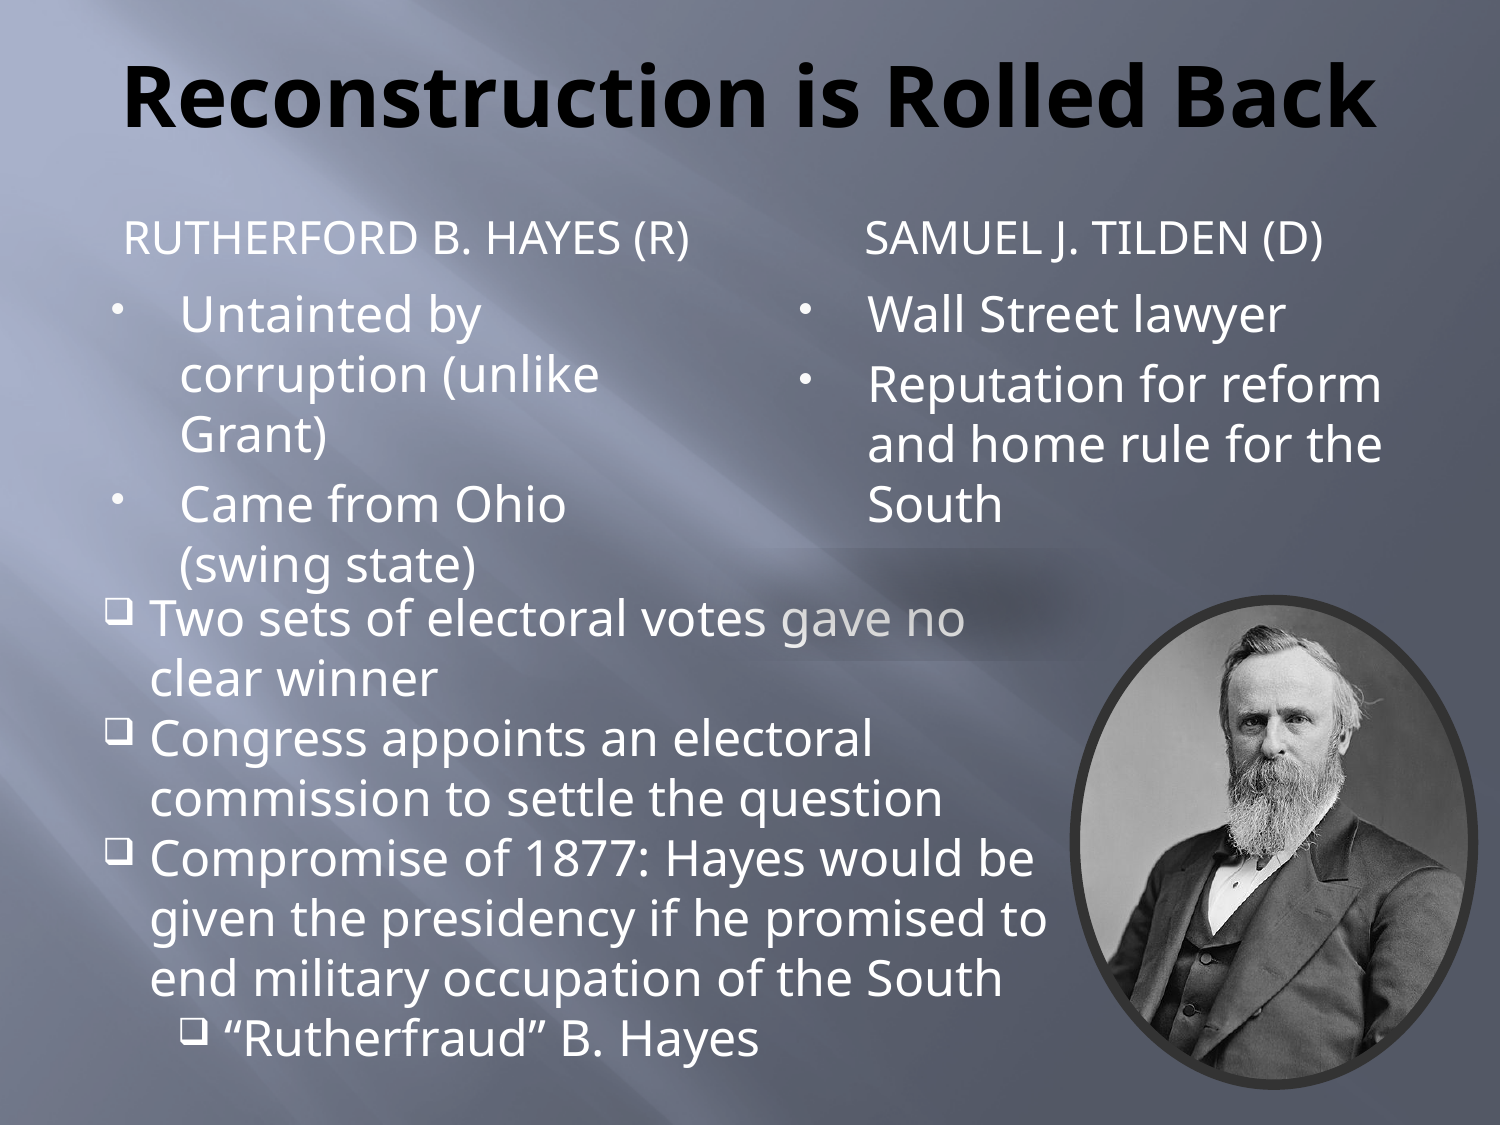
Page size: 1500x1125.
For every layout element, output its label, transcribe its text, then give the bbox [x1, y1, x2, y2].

list Rutherford B. Hayes (r) [75, 174, 738, 275]
picture [1074, 599, 1474, 1085]
text_box Two sets of electoral votes gave no clear winner Congress appoints an electoral commission to settle the question Compromise of 1877: Hayes would be given the presidency if he promised to end military occupation of the South “Rutherfraud” B. Hayes [87, 579, 1074, 1075]
title Reconstruction is Rolled Back [75, 0, 1425, 188]
list Wall Street lawyer Reputation for reform and home rule for the South [762, 275, 1426, 599]
list Samuel J. Tilden (D) [762, 174, 1426, 275]
list Untainted by corruption (unlike Grant) Came from Ohio (swing state) [75, 275, 738, 893]
